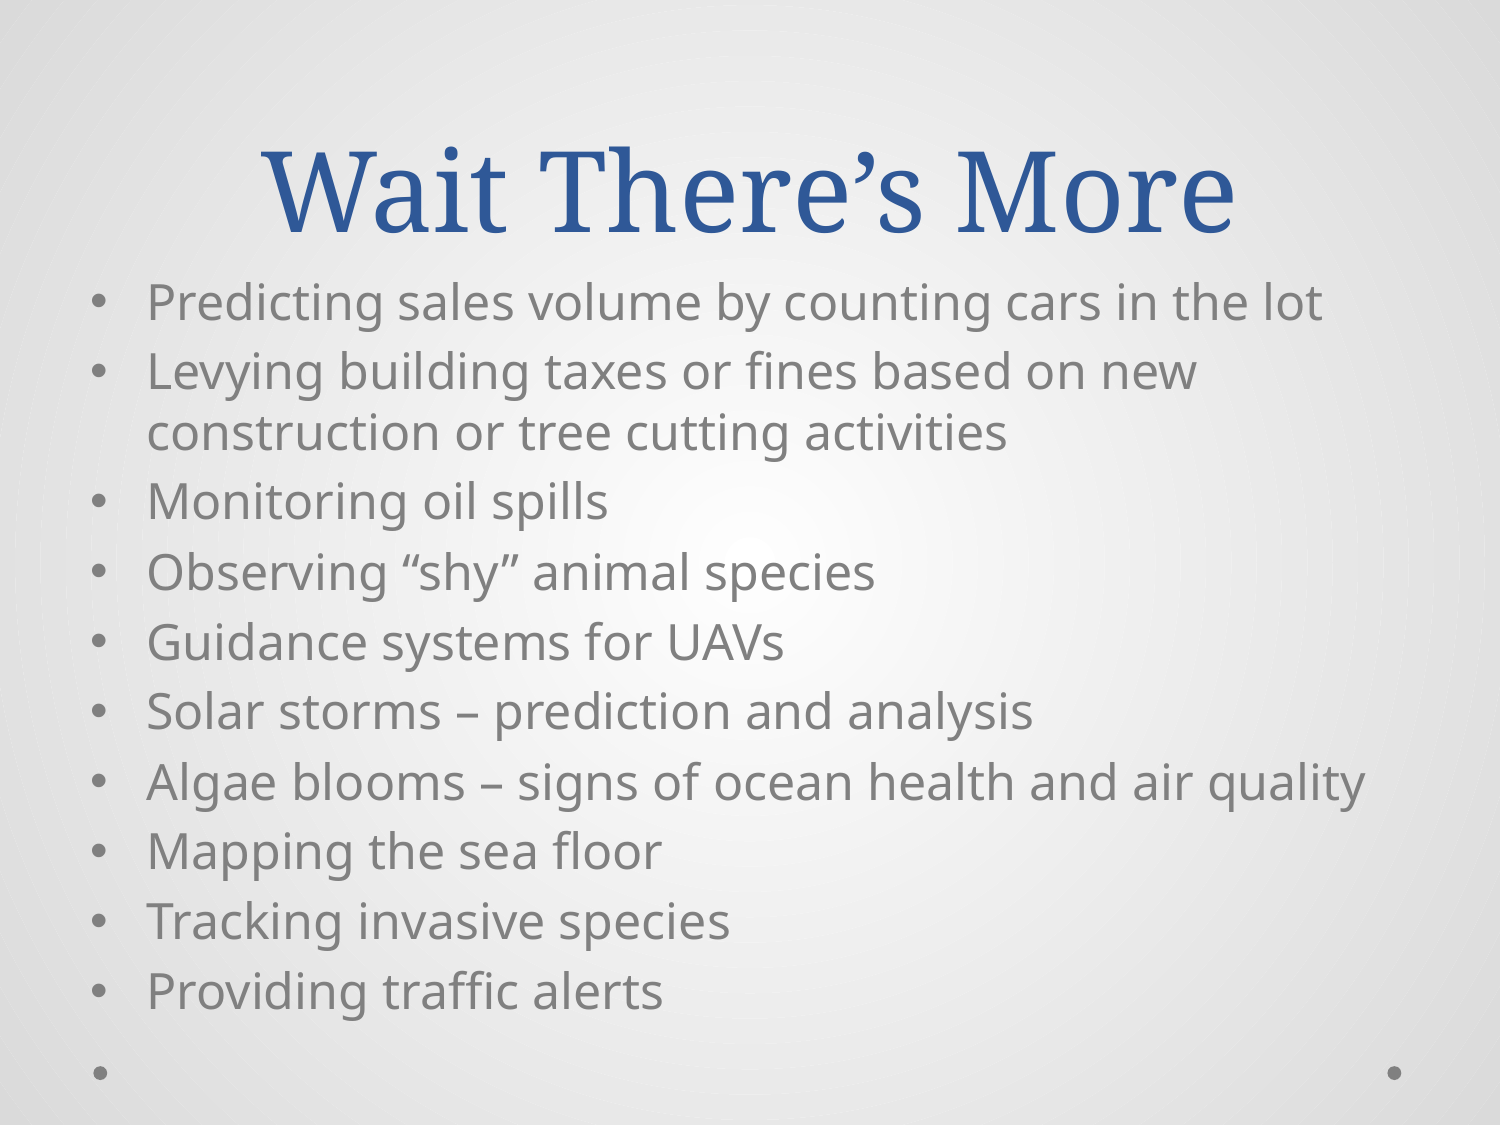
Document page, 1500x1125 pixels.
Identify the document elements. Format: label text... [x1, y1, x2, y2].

title Wait There’s More [75, 0, 1425, 262]
list Predicting sales volume by counting cars in the lot Levying building taxes or fines based on new construction or tree cutting activities Monitoring oil spills Observing “shy” animal species Guidance systems for UAVs Solar storms – prediction and analysis Algae blooms – signs of ocean health and air quality Mapping the sea floor Tracking invasive species Providing traffic alerts [75, 262, 1425, 1075]
